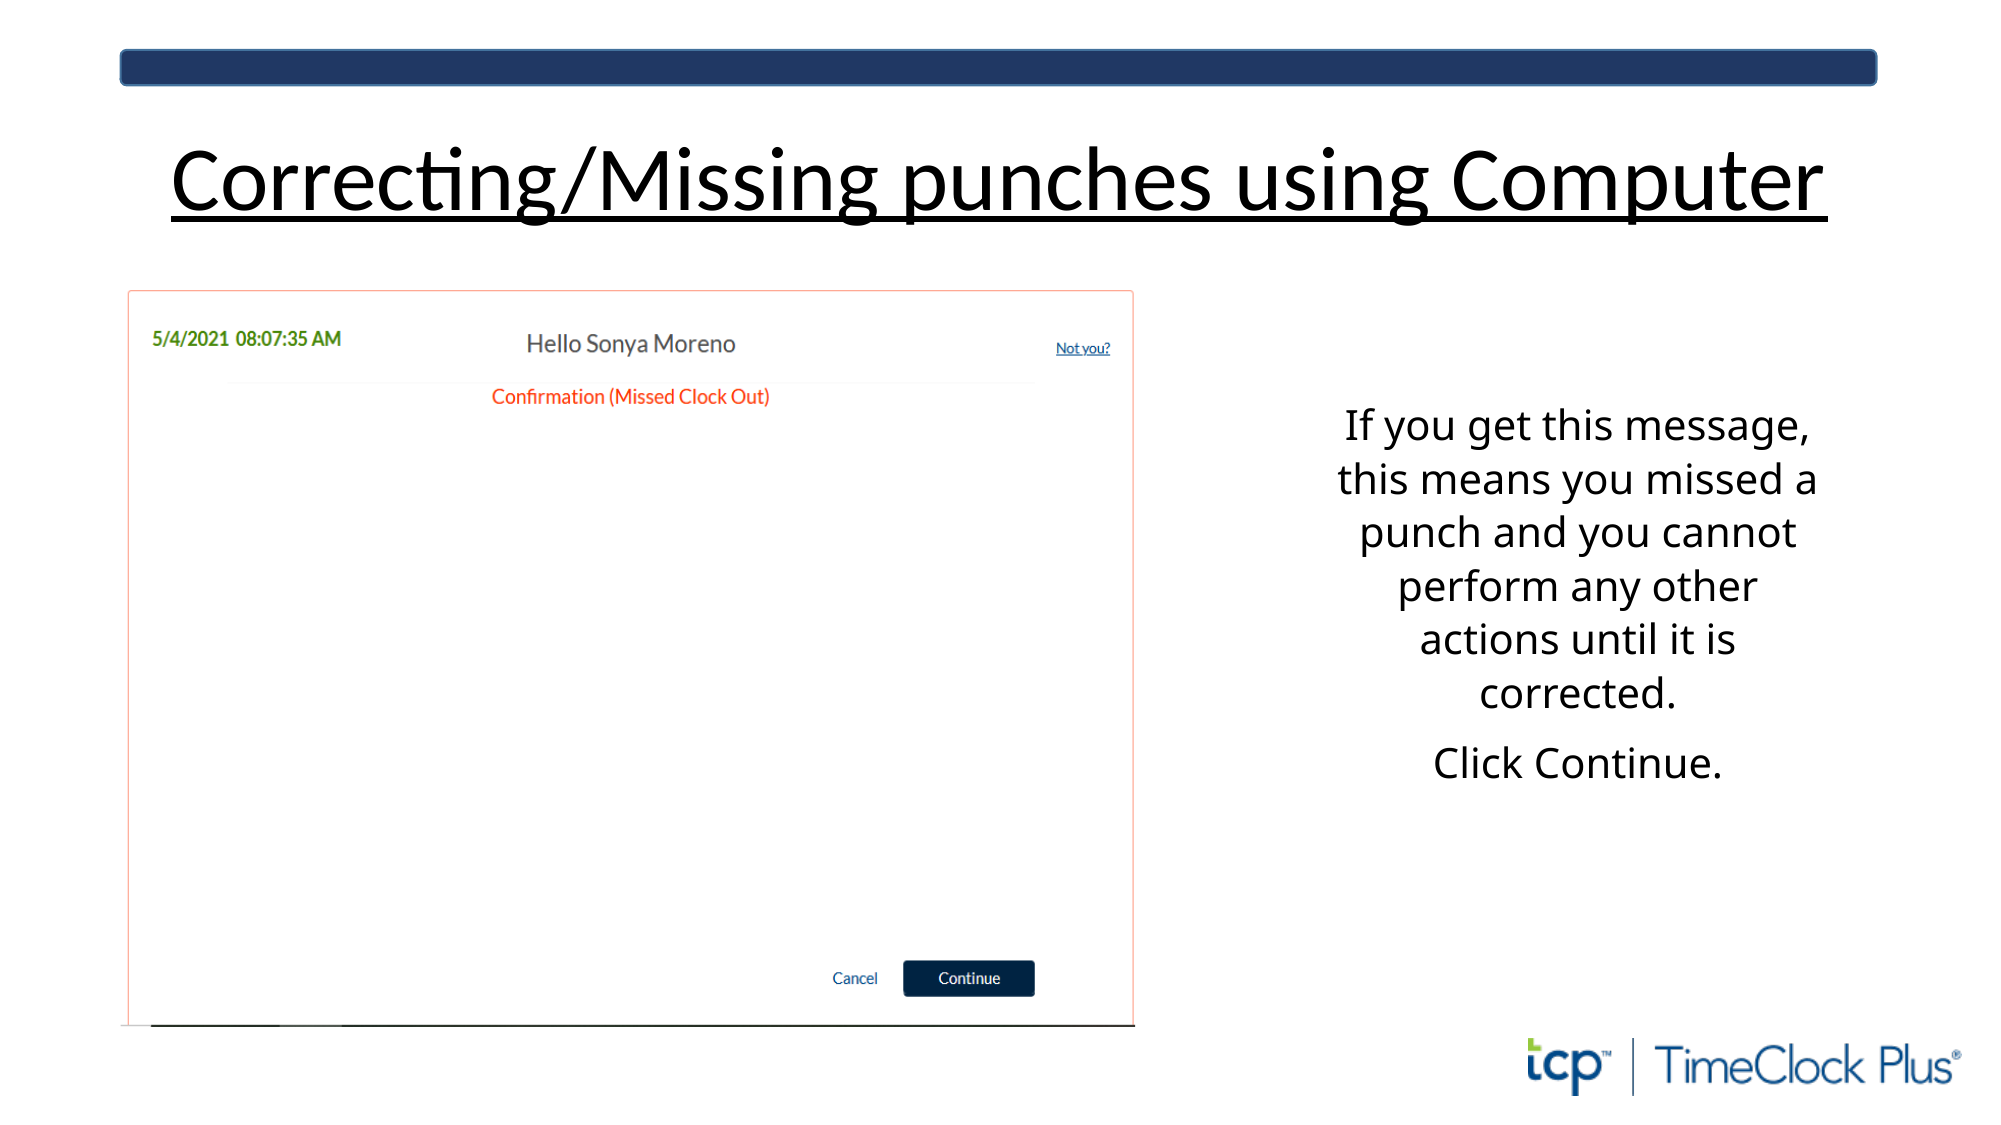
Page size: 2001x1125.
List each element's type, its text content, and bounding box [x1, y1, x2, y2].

picture [120, 284, 1136, 1027]
text_box Correcting/Missing punches using Computer [137, 111, 1863, 237]
text_box [119, 48, 1878, 87]
text_box If you get this message, this means you missed a punch and you cannot perform any other actions until it is corrected. Click Continue. [1314, 284, 1842, 898]
picture [1528, 1038, 1962, 1096]
